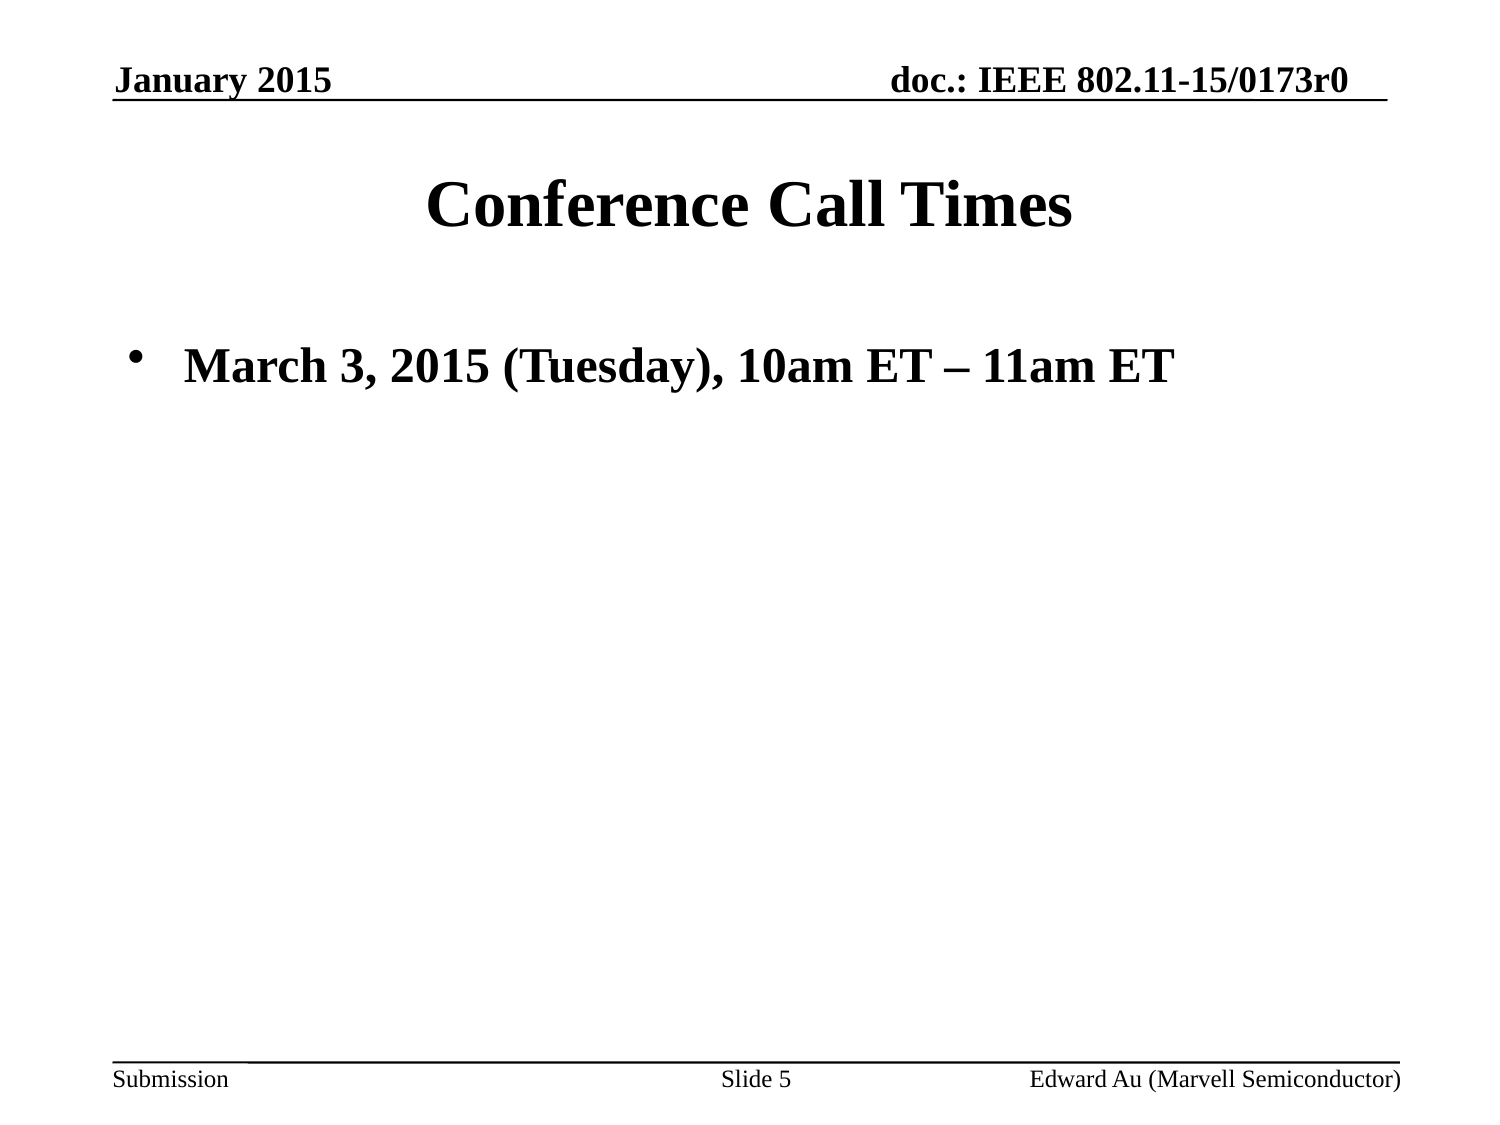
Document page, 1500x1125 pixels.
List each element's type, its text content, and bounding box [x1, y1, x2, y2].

list March 3, 2015 (Tuesday), 10am ET – 11am ET [112, 324, 1388, 1001]
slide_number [114, 54, 335, 101]
title Conference Call Times [112, 112, 1388, 288]
footer Edward Au (Marvell Semiconductor) [949, 1061, 1402, 1093]
slide_number Slide 5 [712, 1061, 800, 1093]
